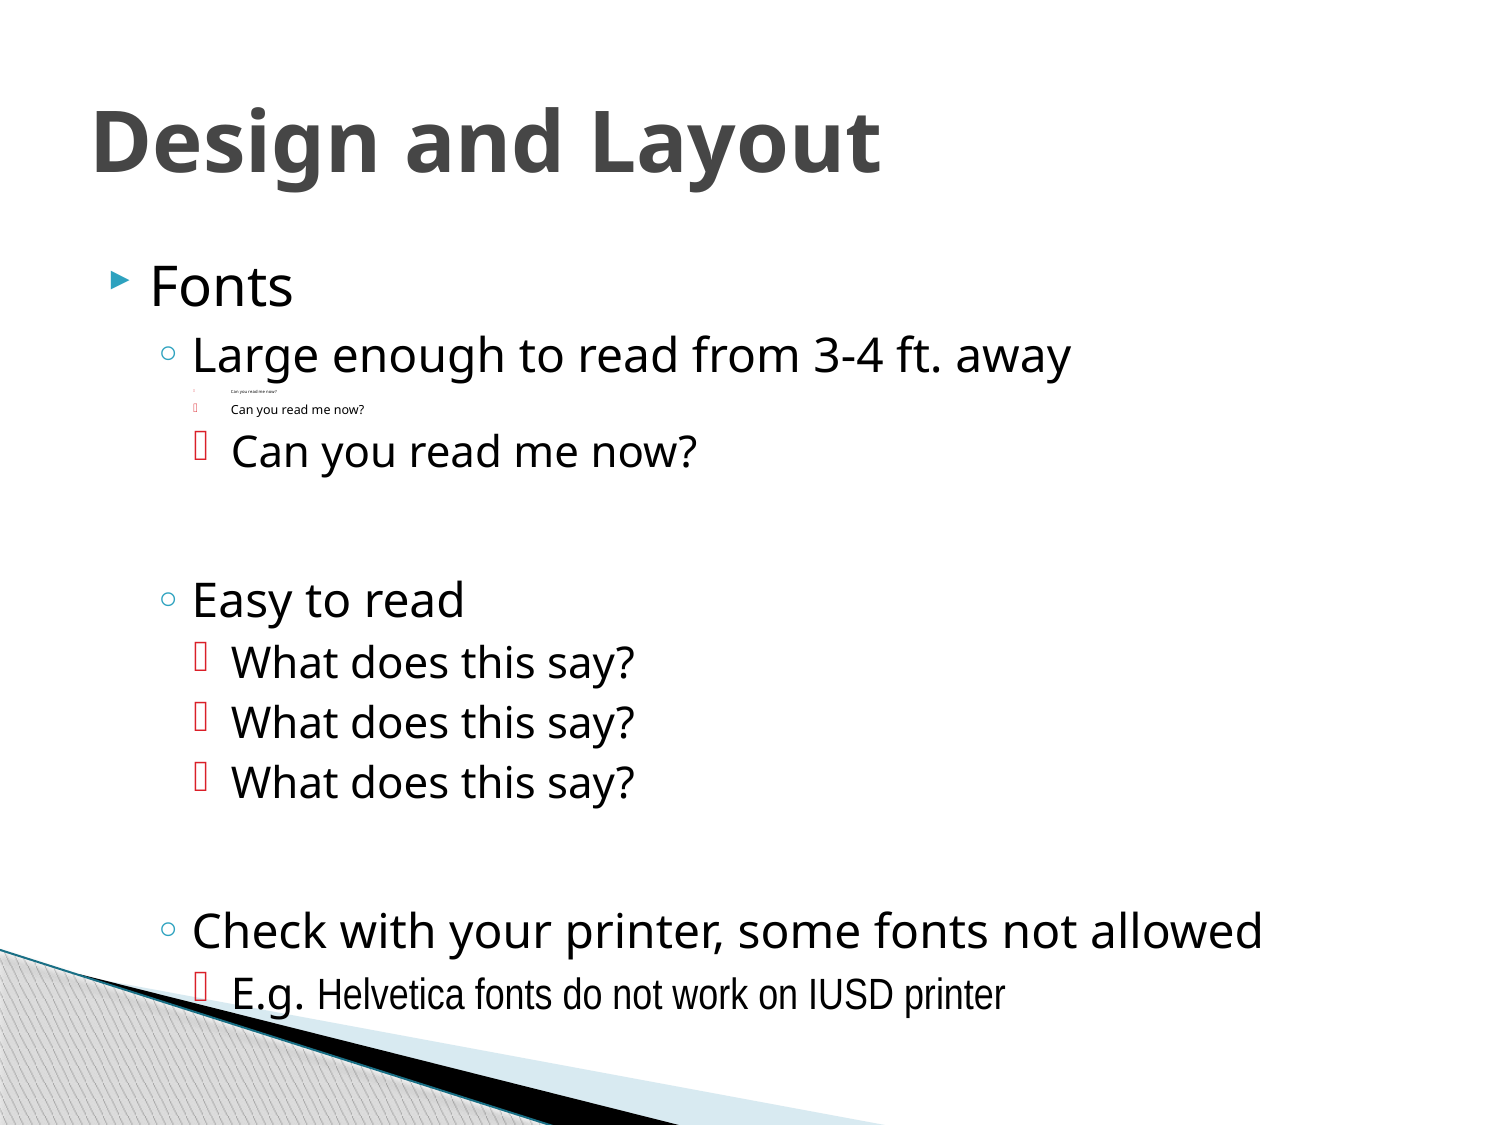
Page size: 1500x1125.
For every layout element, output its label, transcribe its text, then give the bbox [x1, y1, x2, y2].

title Design and Layout [75, 45, 1425, 233]
list Fonts Large enough to read from 3-4 ft. away Can you read me now? Can you read me now? Can you read me now? Easy to read What does this say? What does this say? What does this say? Check with your printer, some fonts not allowed E.g. Helvetica fonts do not work on IUSD printer [75, 243, 1425, 986]
